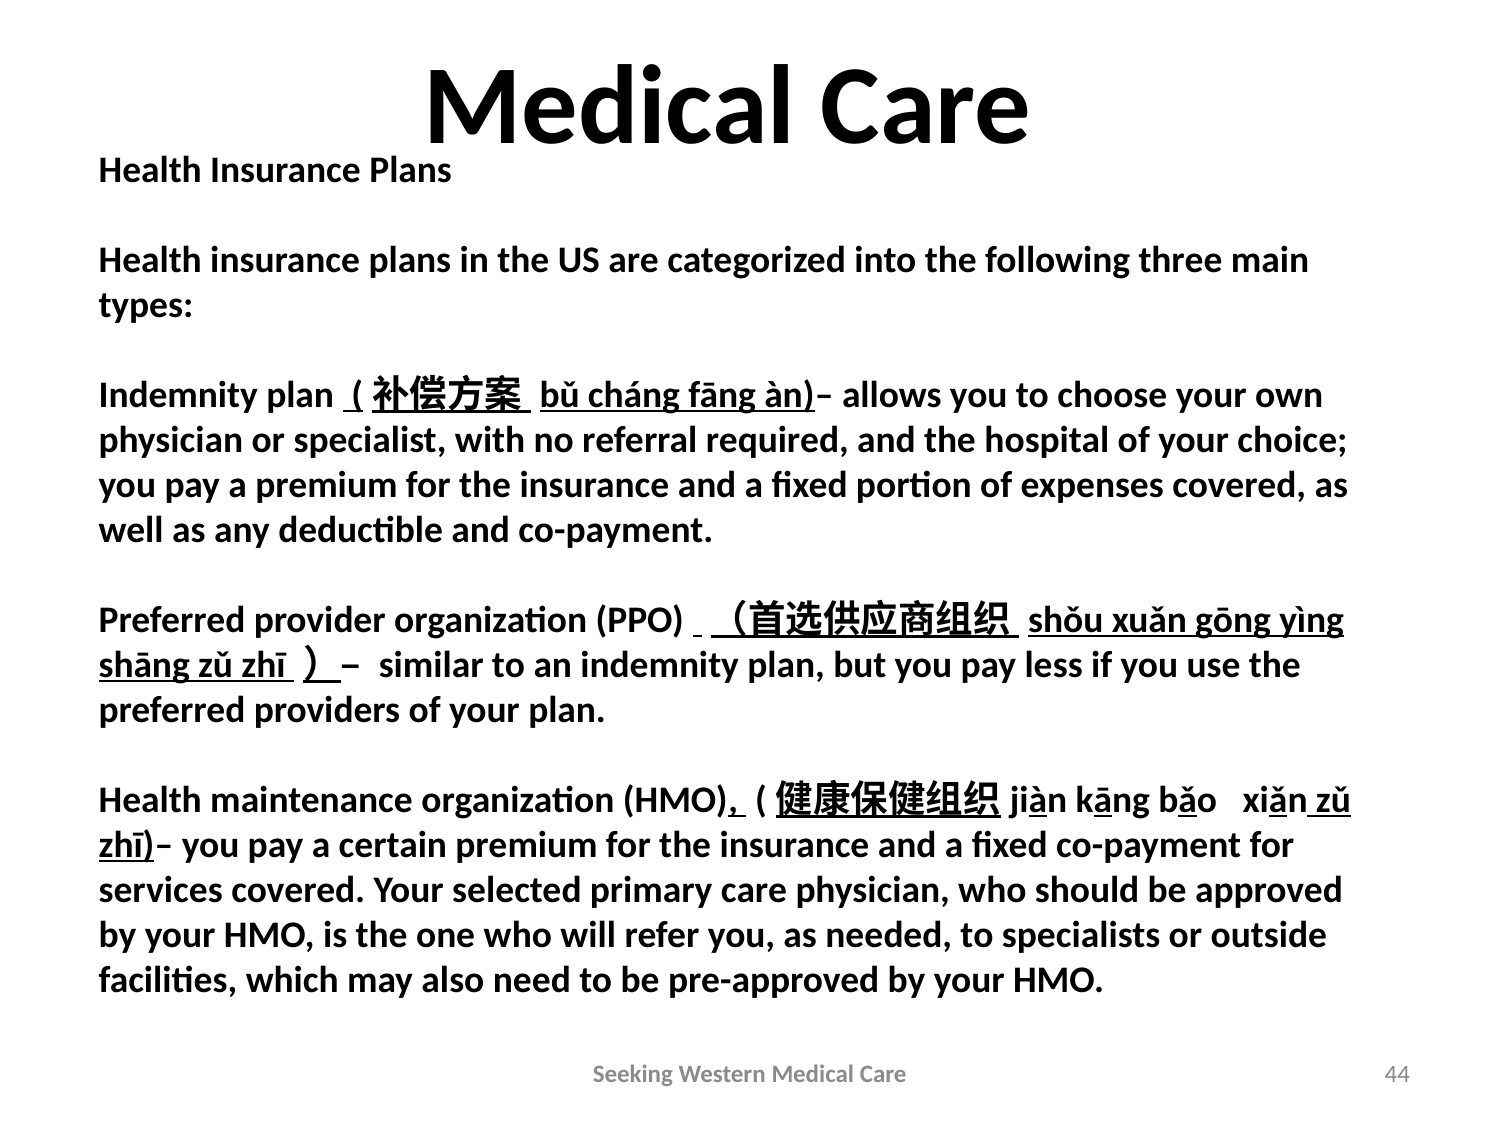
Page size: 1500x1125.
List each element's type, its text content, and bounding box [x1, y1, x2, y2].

footer Seeking Western Medical Care [512, 1042, 988, 1103]
text_box Medical Care [408, 23, 1048, 174]
text_box Health Insurance Plans Health insurance plans in the US are categorized into the following three main types: Indemnity plan (补偿方案 bǔ cháng fāng àn)– allows you to choose your own physician or specialist, with no referral required, and the hospital of your choice; you pay a premium for the insurance and a fixed portion of expenses covered, as well as any deductible and co-payment. Preferred provider organization (PPO) （首选供应商组织 shǒu xuǎn gōng yìng shāng zǔ zhī ）– similar to an indemnity plan, but you pay less if you use the preferred providers of your plan. Health maintenance organization (HMO), (健康保健组织jiàn kāng bǎo xiǎn zǔ zhī)– you pay a certain premium for the insurance and a fixed co-payment for services covered. Your selected primary care physician, who should be approved by your HMO, is the one who will refer you, as needed, to specialists or outside facilities, which may also need to be pre-approved by your HMO. [83, 137, 1372, 1008]
slide_number 44 [1074, 1042, 1425, 1103]
